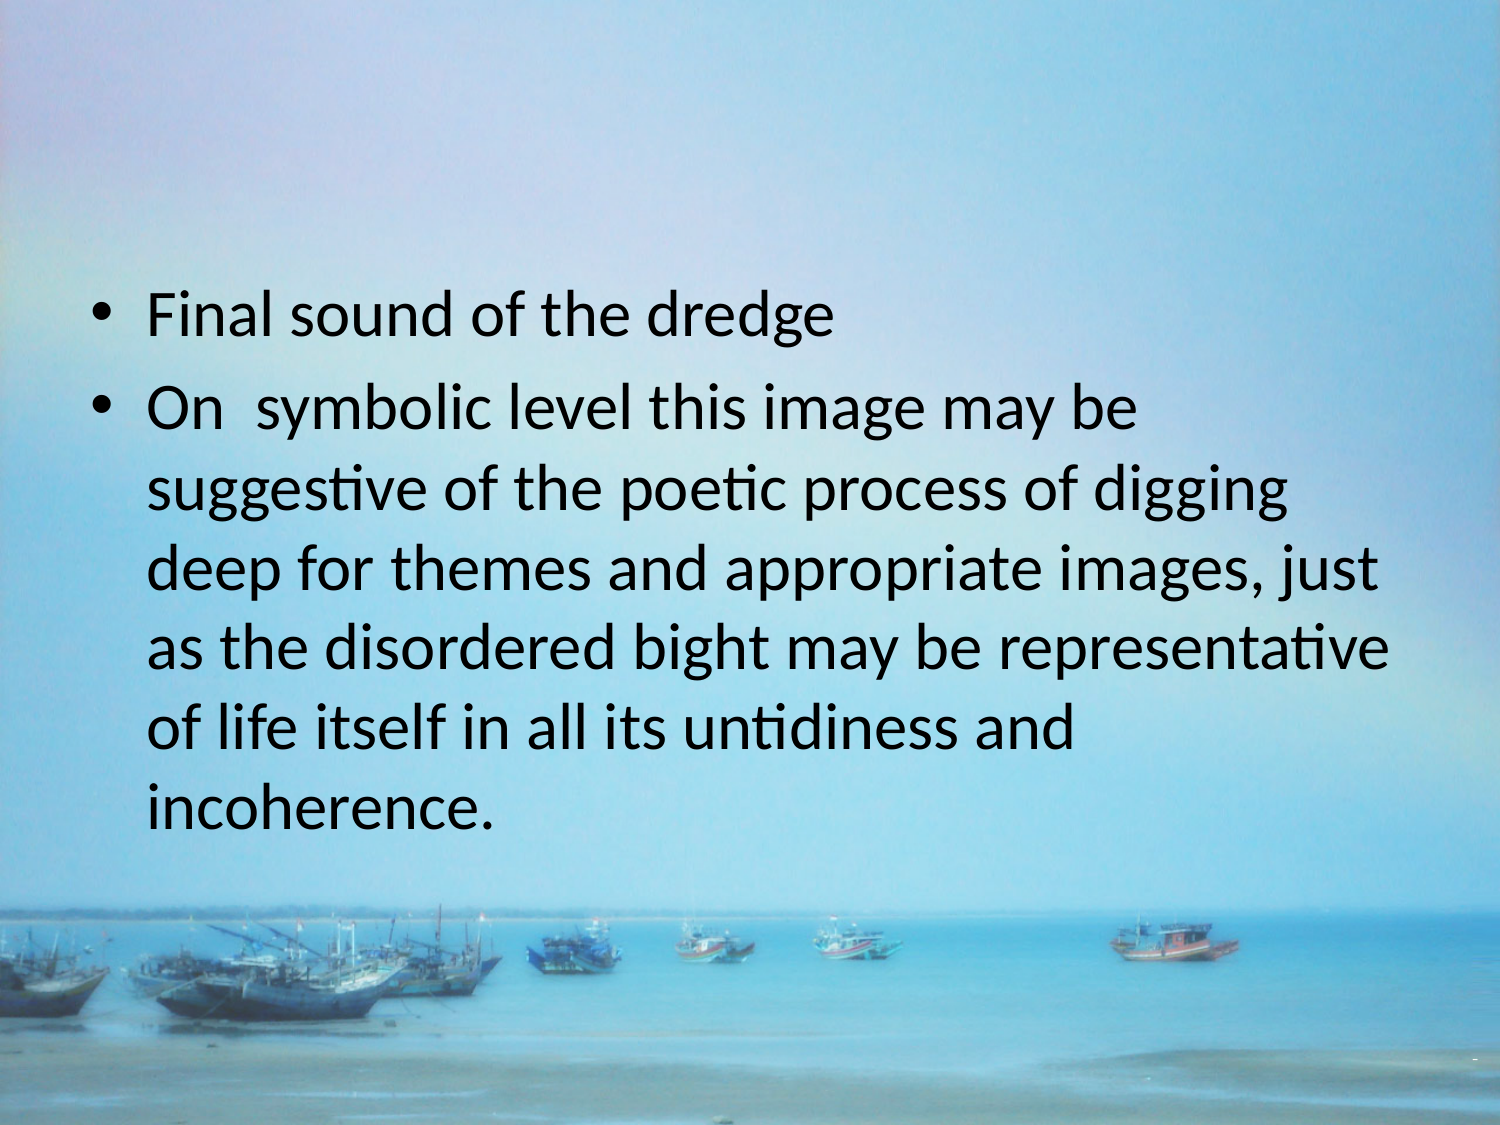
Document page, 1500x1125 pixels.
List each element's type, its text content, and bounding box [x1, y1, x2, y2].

list Final sound of the dredge On symbolic level this image may be suggestive of the poetic process of digging deep for themes and appropriate images, just as the disordered bight may be representative of life itself in all its untidiness and incoherence. [75, 262, 1425, 1005]
